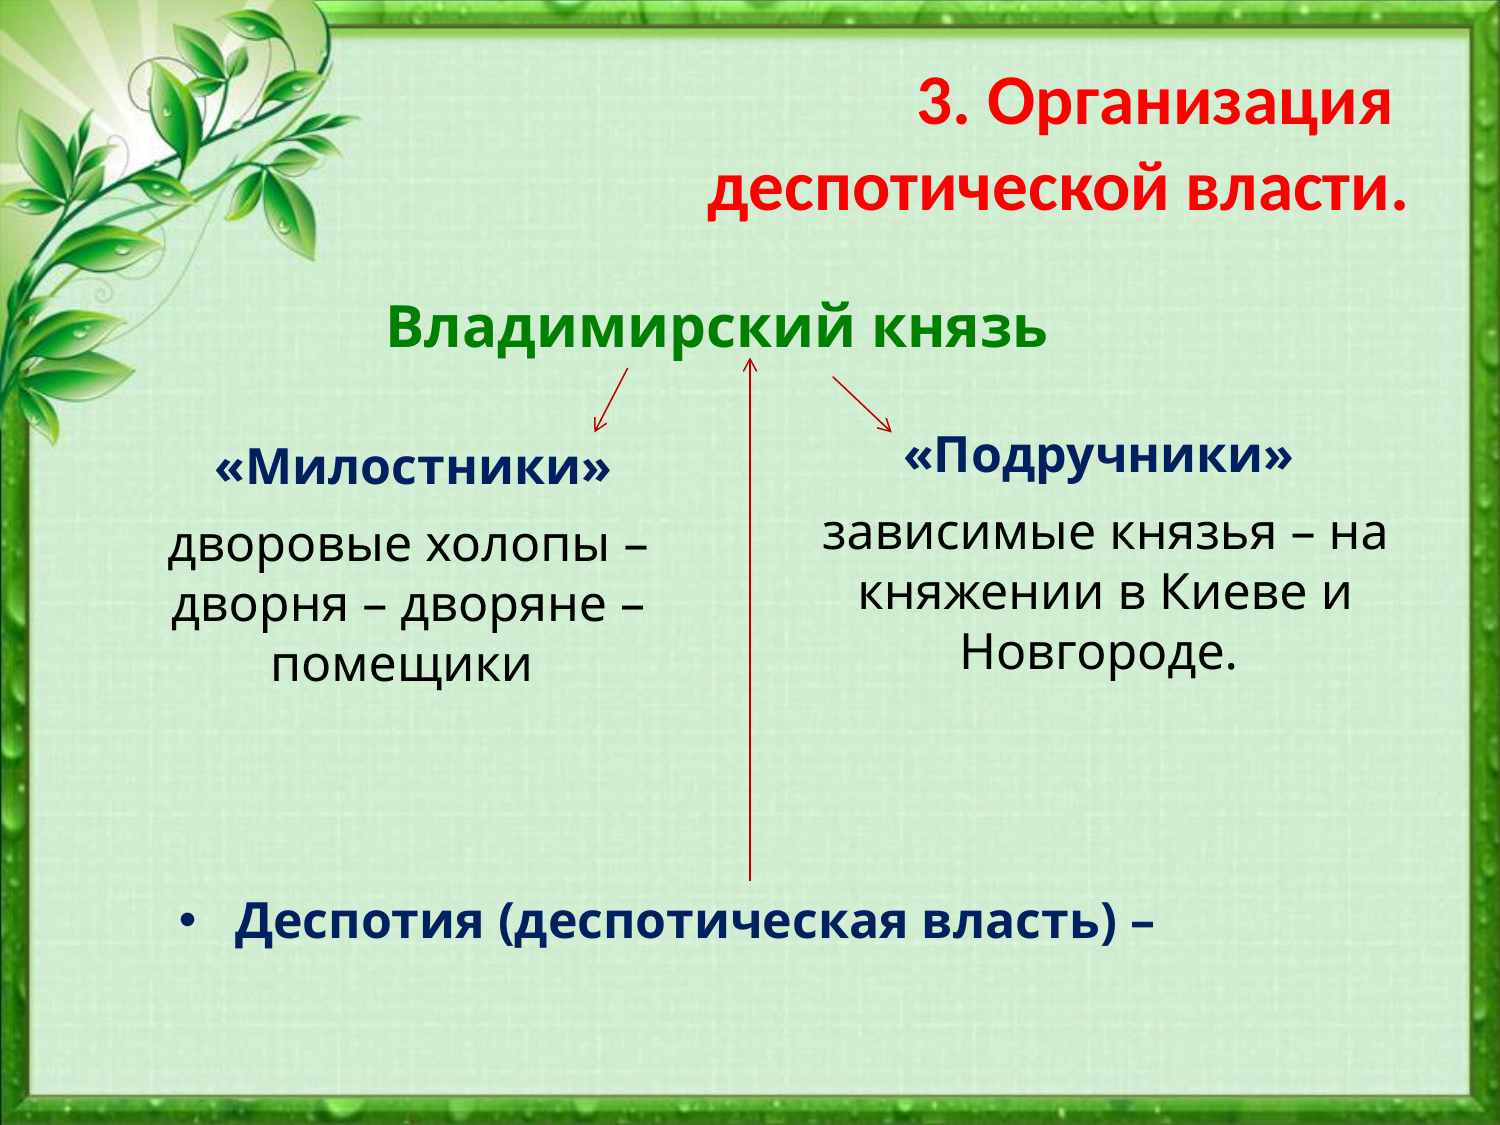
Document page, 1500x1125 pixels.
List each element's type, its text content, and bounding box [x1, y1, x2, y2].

title 3. Организация деспотической власти. [75, 45, 1425, 233]
list дворовые холопы – дворня – дворяне – помещики [76, 503, 740, 804]
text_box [832, 376, 892, 433]
picture [0, 0, 1500, 1125]
text_box Владимирский князь [370, 282, 1079, 367]
list «Подручники» [773, 385, 1437, 491]
list «Милостники» [88, 397, 745, 503]
list зависимые князья – на княжении в Киеве и Новгороде. [773, 491, 1437, 804]
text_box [594, 367, 628, 433]
text_box Деспотия (деспотическая власть) – [112, 881, 1223, 957]
